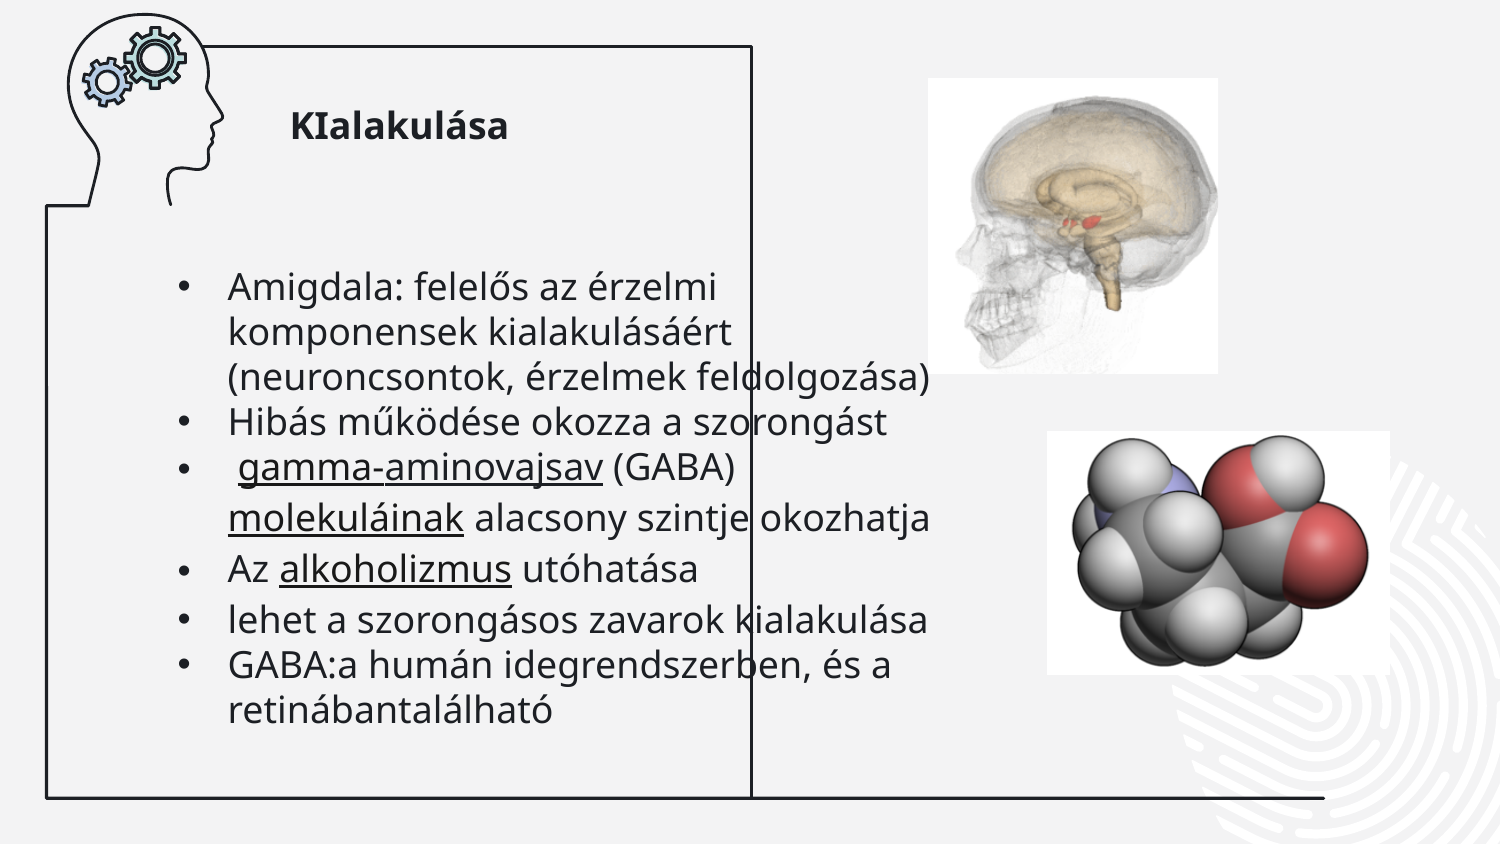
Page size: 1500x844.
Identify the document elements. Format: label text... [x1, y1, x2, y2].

title KIalakulása [0, 117, 800, 163]
subtitle Amigdala: felelős az érzelmi komponensek kialakulásáért (neuroncsontok, érzelmek feldolgozása) Hibás működése okozza a szorongást gamma-aminovajsav (GABA) molekuláinak alacsony szintje okozhatja Az alkoholizmus utóhatása lehet a szorongásos zavarok kialakulása GABA:a humán idegrendszerben, és a retinábantalálható [137, 247, 950, 733]
picture [1046, 431, 1390, 676]
picture [927, 78, 1219, 375]
